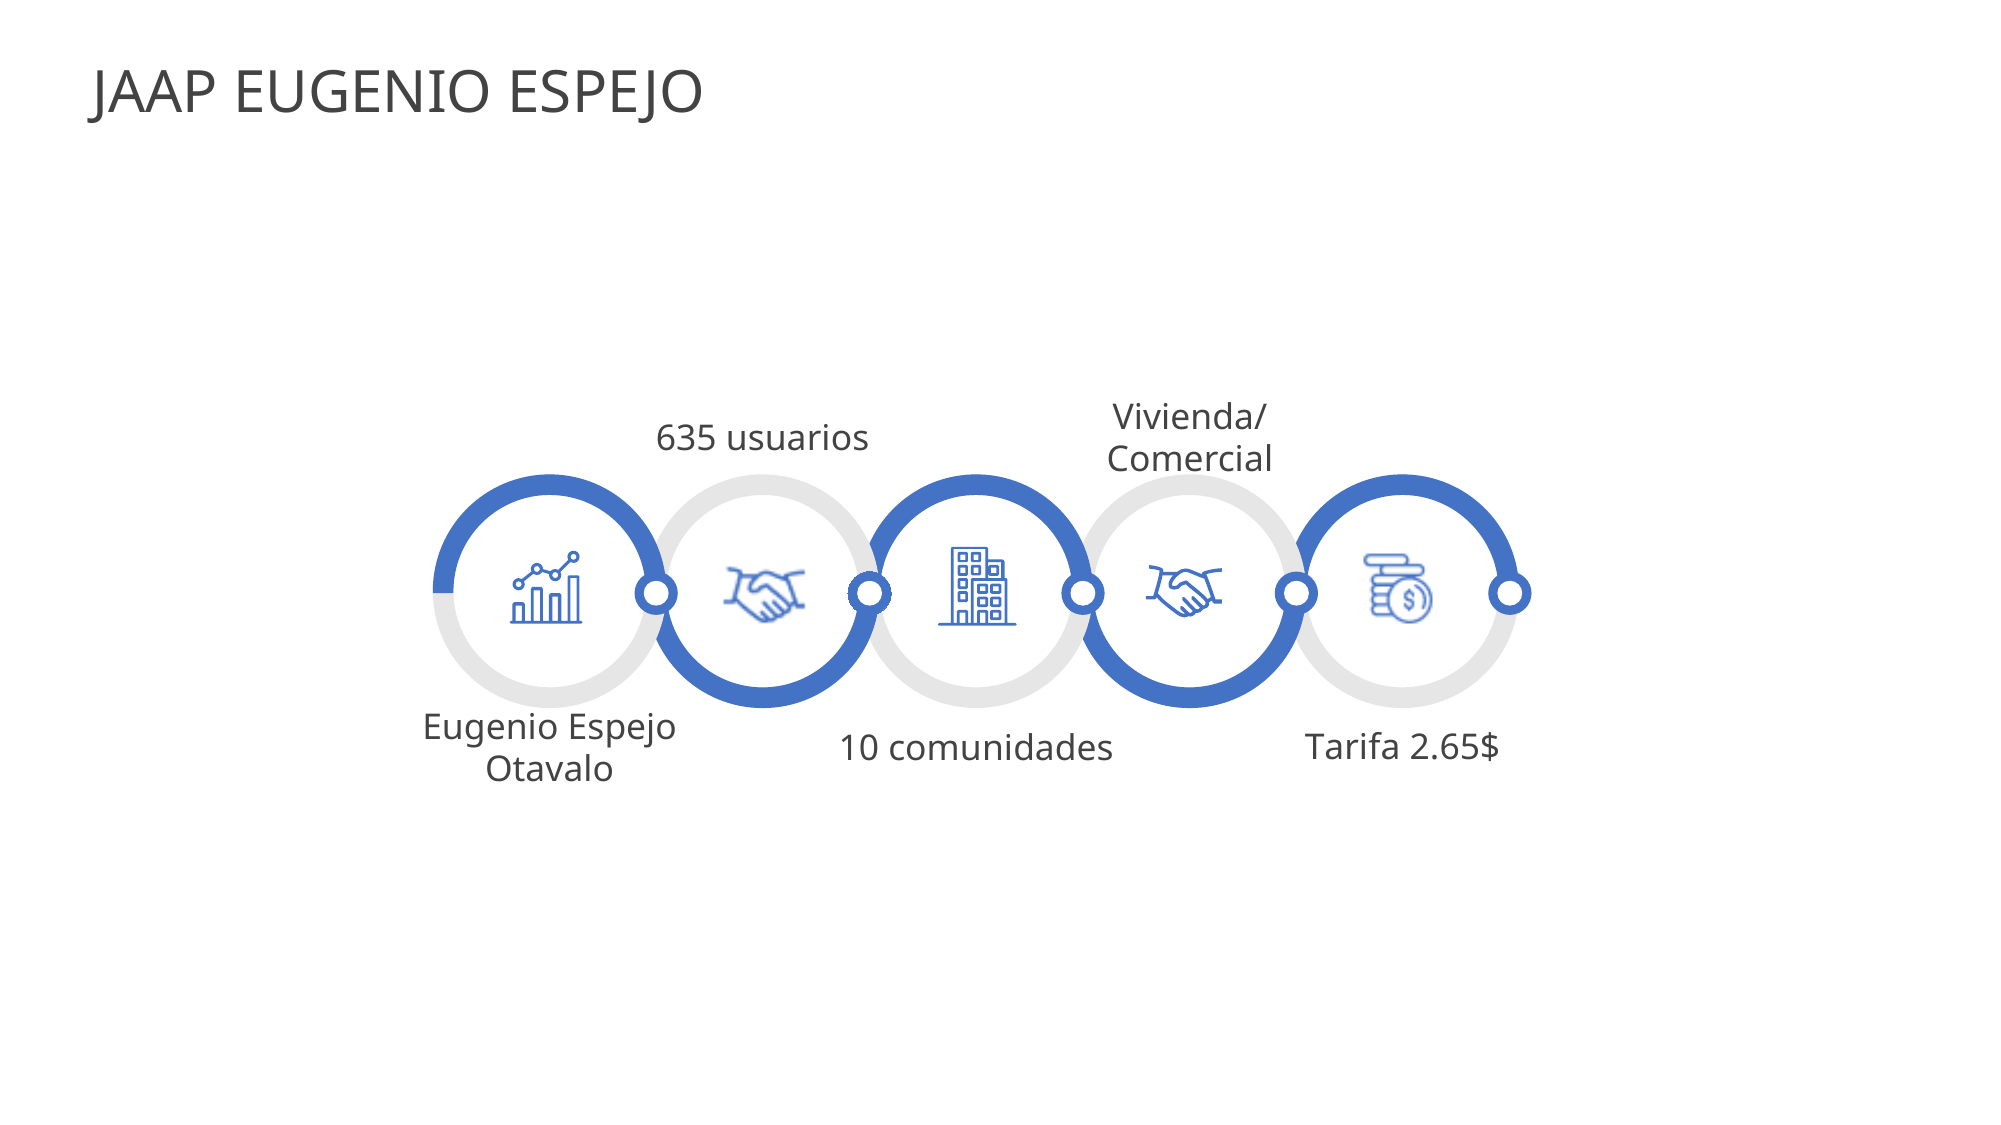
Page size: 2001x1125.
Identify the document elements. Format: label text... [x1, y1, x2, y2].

picture [1354, 544, 1448, 628]
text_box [608, 401, 918, 709]
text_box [1029, 401, 1351, 709]
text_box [395, 474, 705, 782]
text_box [821, 474, 1131, 782]
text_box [1247, 474, 1558, 781]
text_box JAAP EUGENIO ESPEJO [77, 49, 1087, 129]
picture [715, 556, 816, 628]
